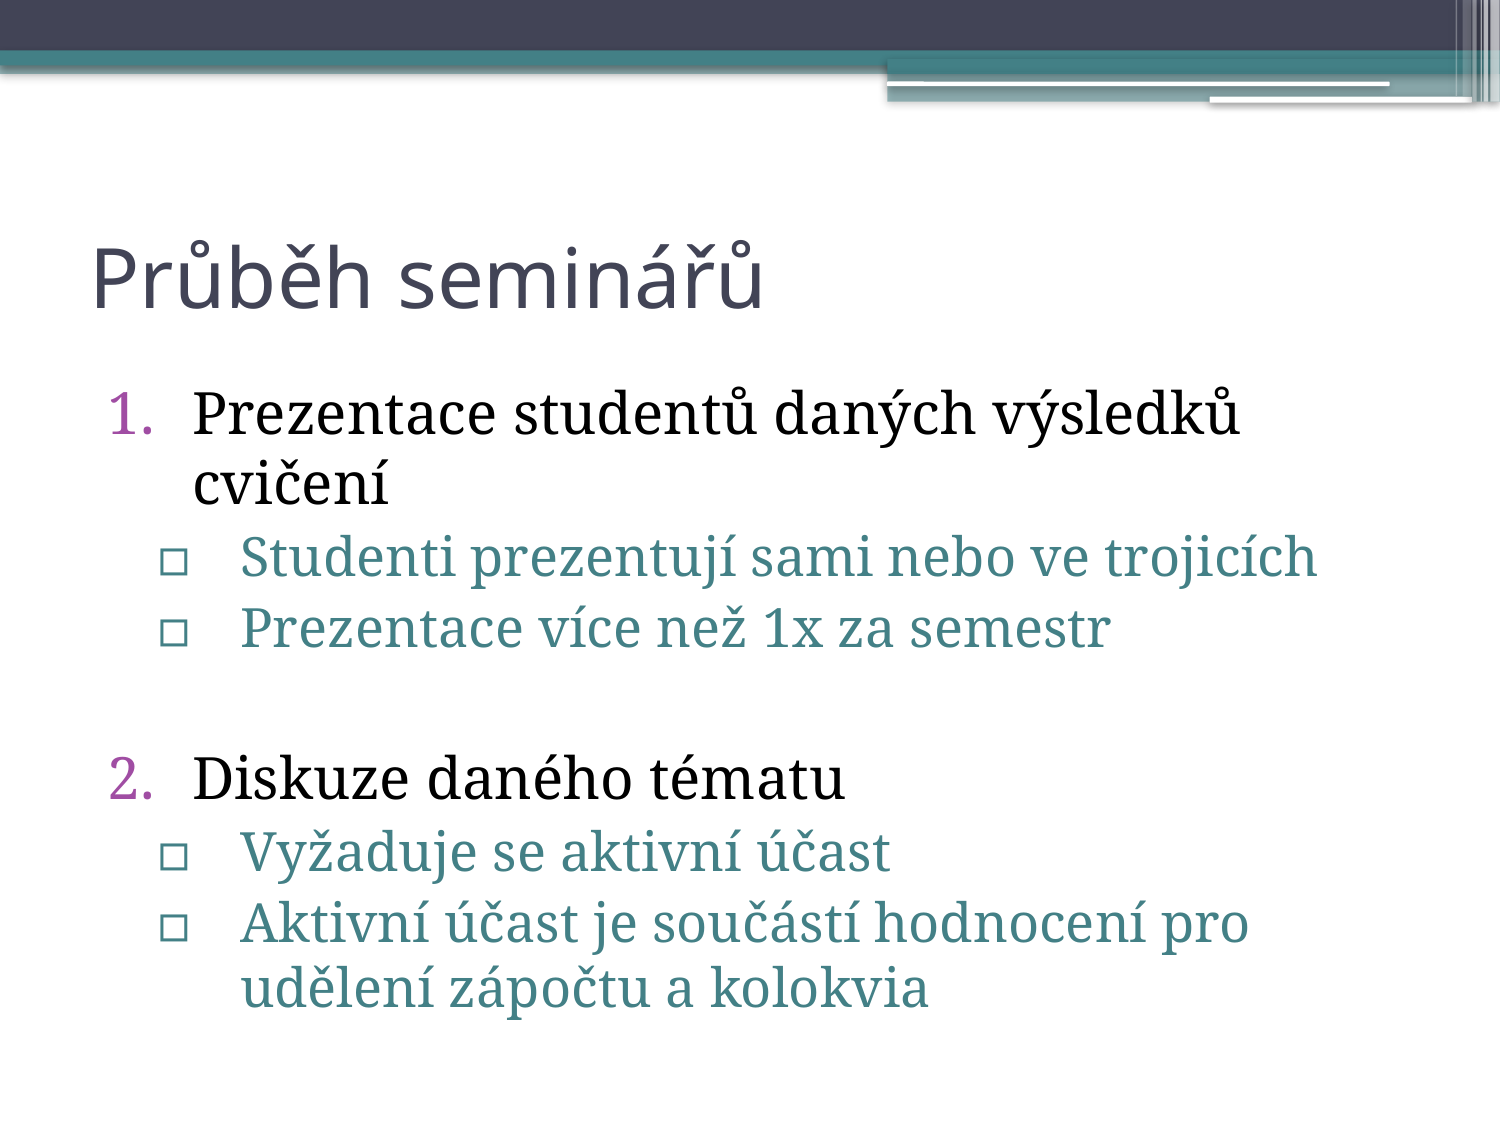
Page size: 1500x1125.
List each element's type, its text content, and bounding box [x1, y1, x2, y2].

title Průběh seminářů [75, 187, 1425, 363]
list Prezentace studentů daných výsledků cvičení Studenti prezentují sami nebo ve trojicích Prezentace více než 1x za semestr Diskuze daného tématu Vyžaduje se aktivní účast Aktivní účast je součástí hodnocení pro udělení zápočtu a kolokvia [75, 368, 1425, 1079]
